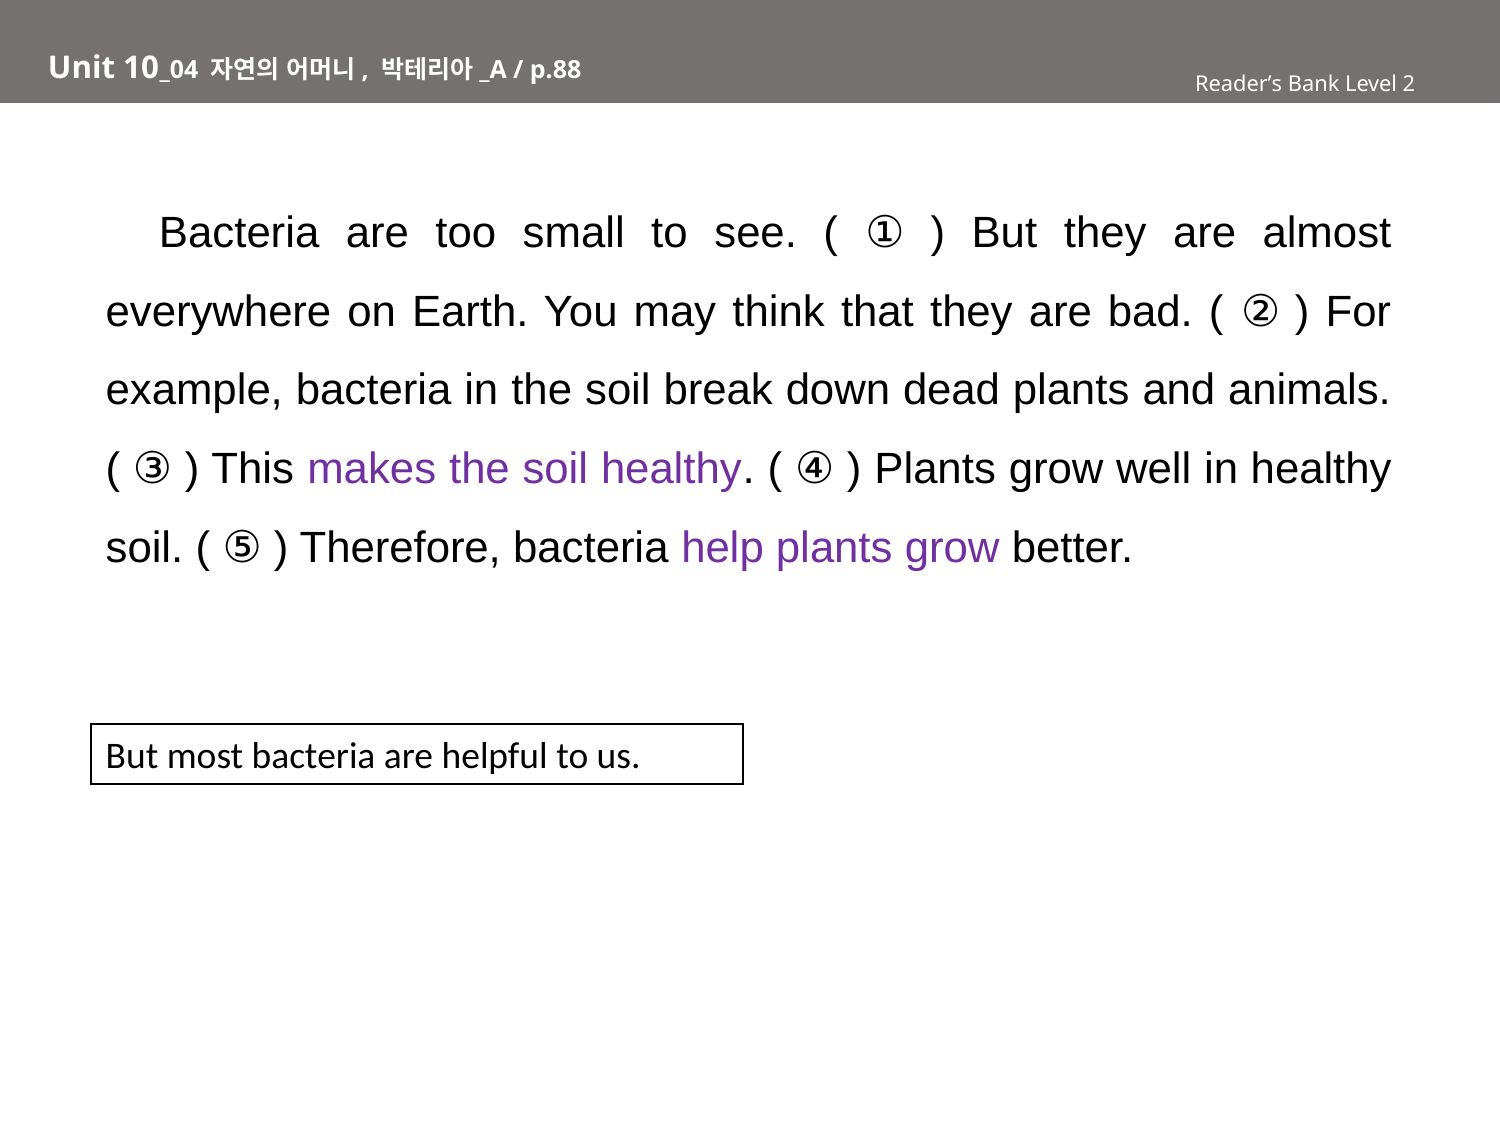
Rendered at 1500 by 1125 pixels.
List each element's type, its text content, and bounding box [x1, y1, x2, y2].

text_box Reader’s Bank Level 2 [1183, 67, 1474, 107]
title Unit 10_04 자연의 어머니, 박테리아_A / p.88 [0, 0, 1500, 103]
text_box But most bacteria are helpful to us. [90, 723, 744, 785]
text_box Bacteria are too small to see. ( ① ) But they are almost everywhere on Earth. You may think that they are bad. ( ② ) For example, bacteria in the soil break down dead plants and animals. ( ③ ) This makes the soil healthy. ( ④ ) Plants grow well in healthy soil. ( ⑤ ) Therefore, bacteria help plants grow better. [90, 170, 1408, 658]
